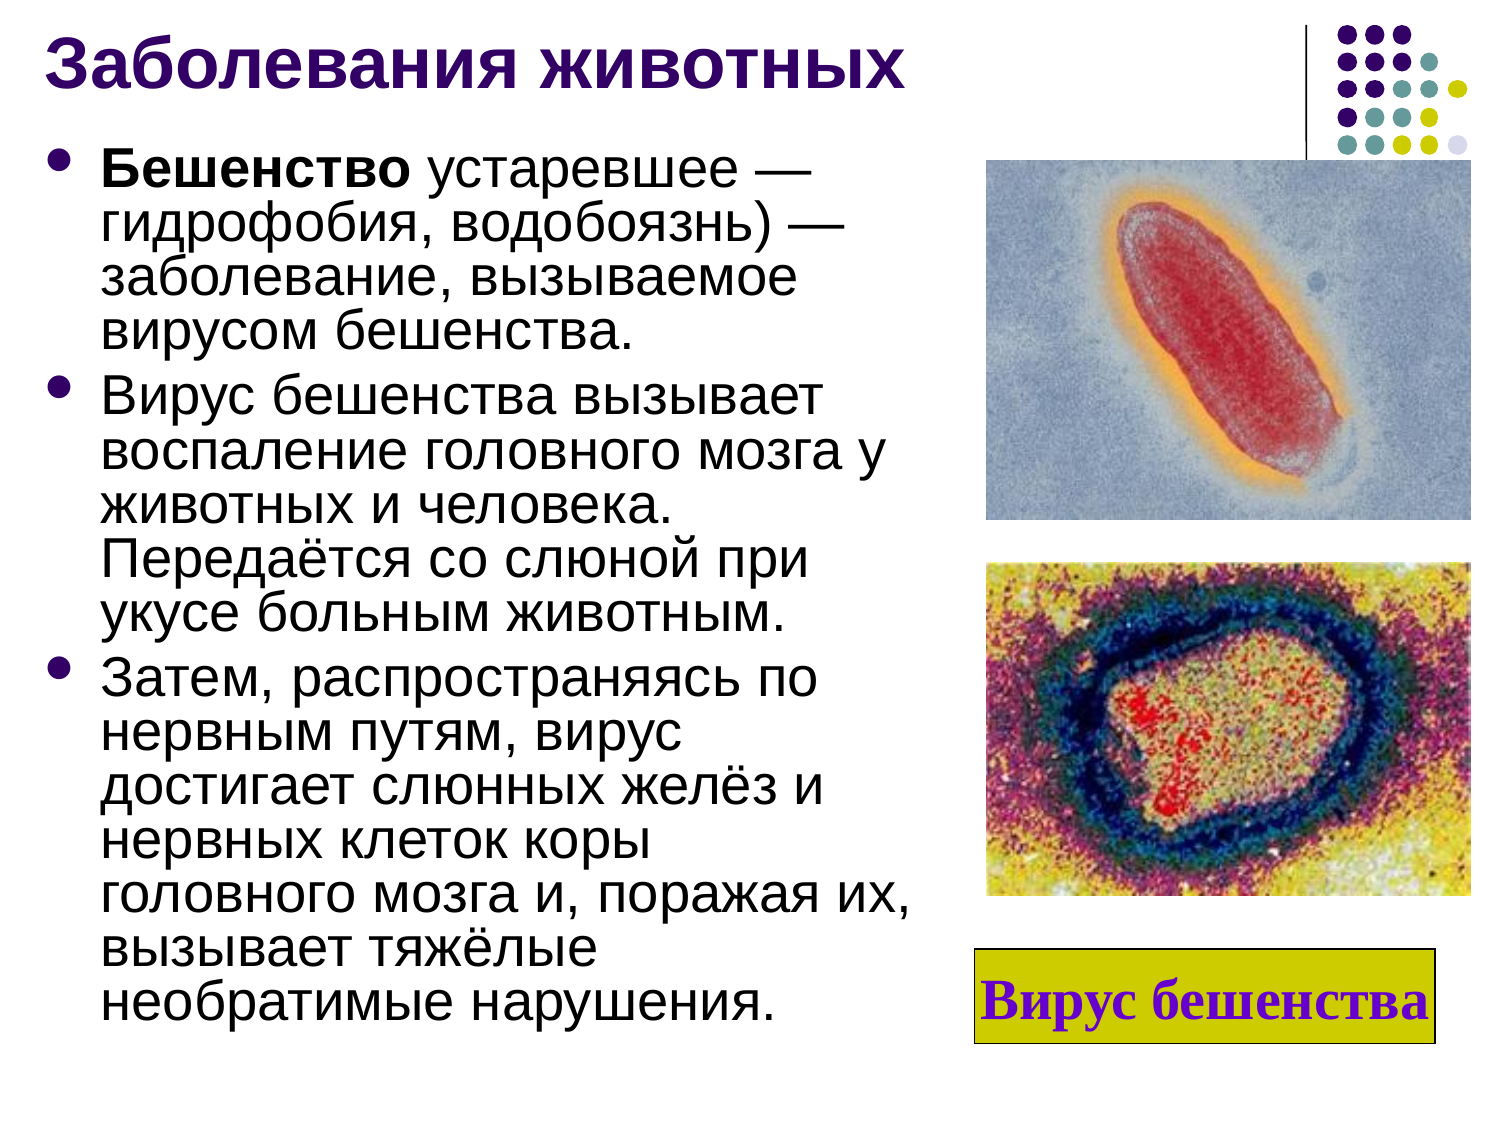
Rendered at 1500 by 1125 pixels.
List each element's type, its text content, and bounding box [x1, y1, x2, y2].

picture [985, 562, 1471, 896]
list Бешенство устаревшее — гидрофобия, водобоязнь) —заболевание, вызываемое вирусом бешенства. Вирус бешенства вызывает воспаление головного мозга у животных и человека. Передаётся со слюной при укусе больным животным. Затем, распространяясь по нервным путям, вирус достигает слюнных желёз и нервных клеток коры головного мозга и, поражая их, вызывает тяжёлые необратимые нарушения. [29, 136, 940, 1083]
title Заболевания животных [29, 0, 1268, 111]
text_box Вирус бешенства [974, 949, 1436, 1044]
picture [985, 160, 1471, 520]
